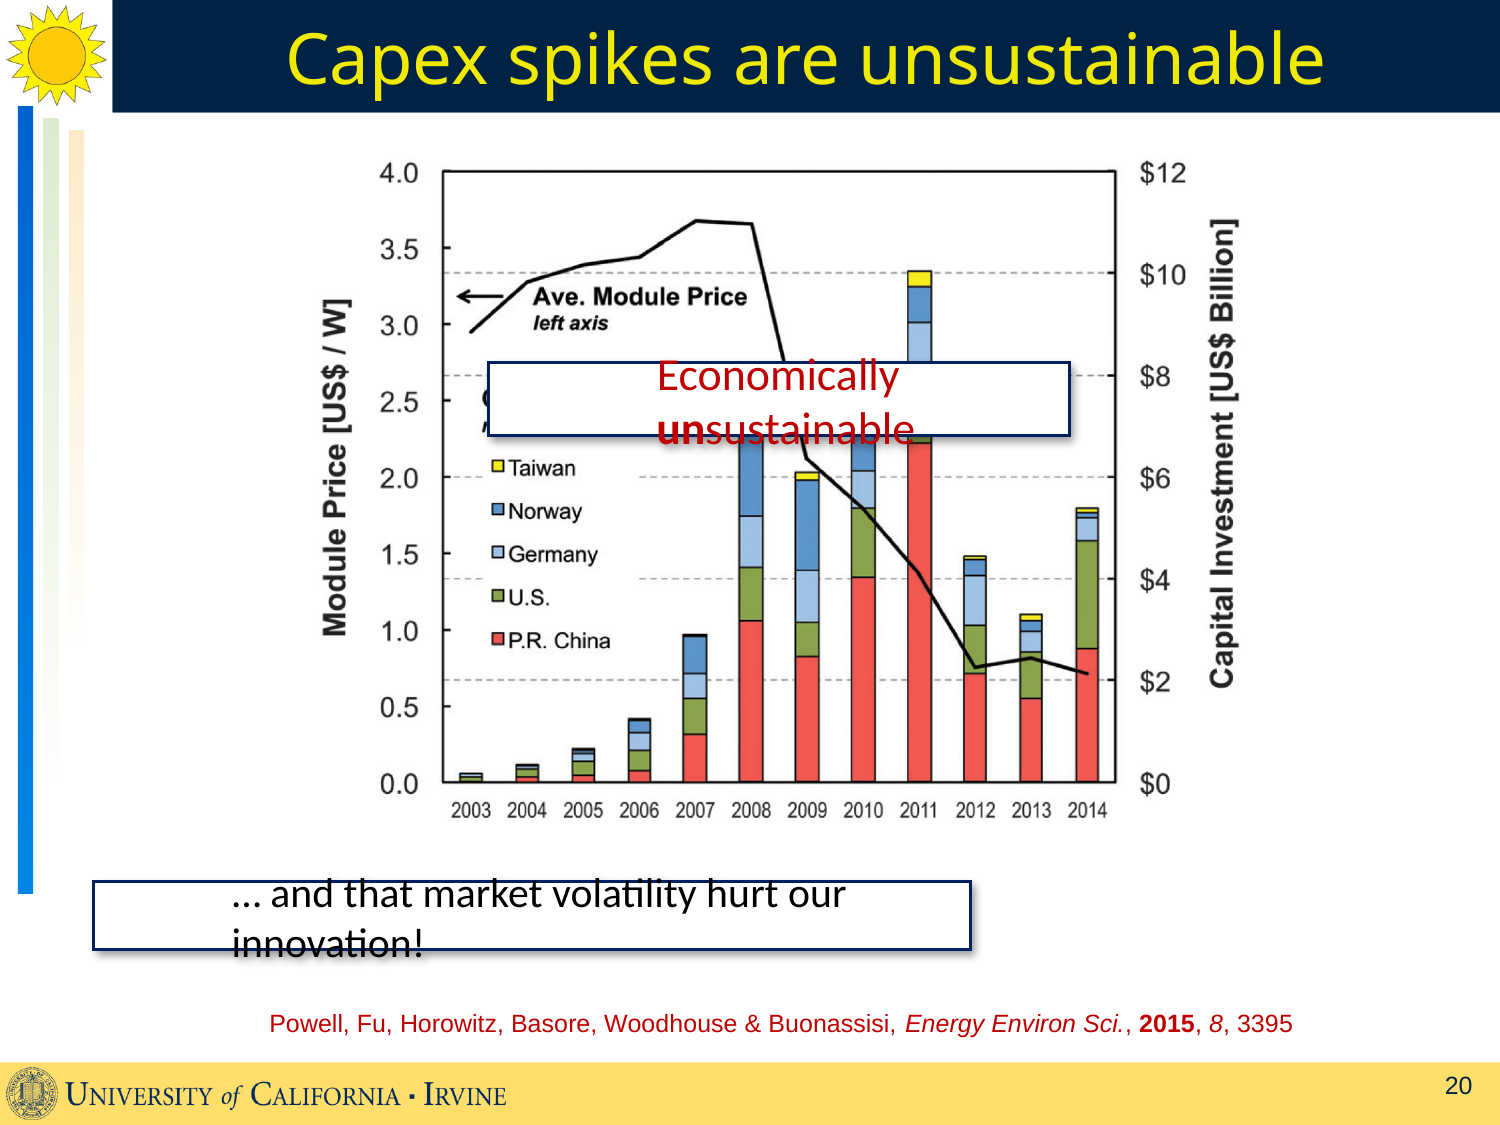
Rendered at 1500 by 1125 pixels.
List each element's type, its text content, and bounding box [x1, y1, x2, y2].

text_box … and that market volatility hurt our innovation! [93, 881, 971, 950]
picture [312, 149, 1251, 832]
text_box Powell, Fu, Horowitz, Basore, Woodhouse & Buonassisi, Energy Environ Sci., 2015, 8, 3395 [237, 999, 1325, 1045]
text_box Capex spikes are unsustainable [112, 0, 1500, 113]
picture [6, 5, 107, 106]
picture [6, 1067, 506, 1120]
